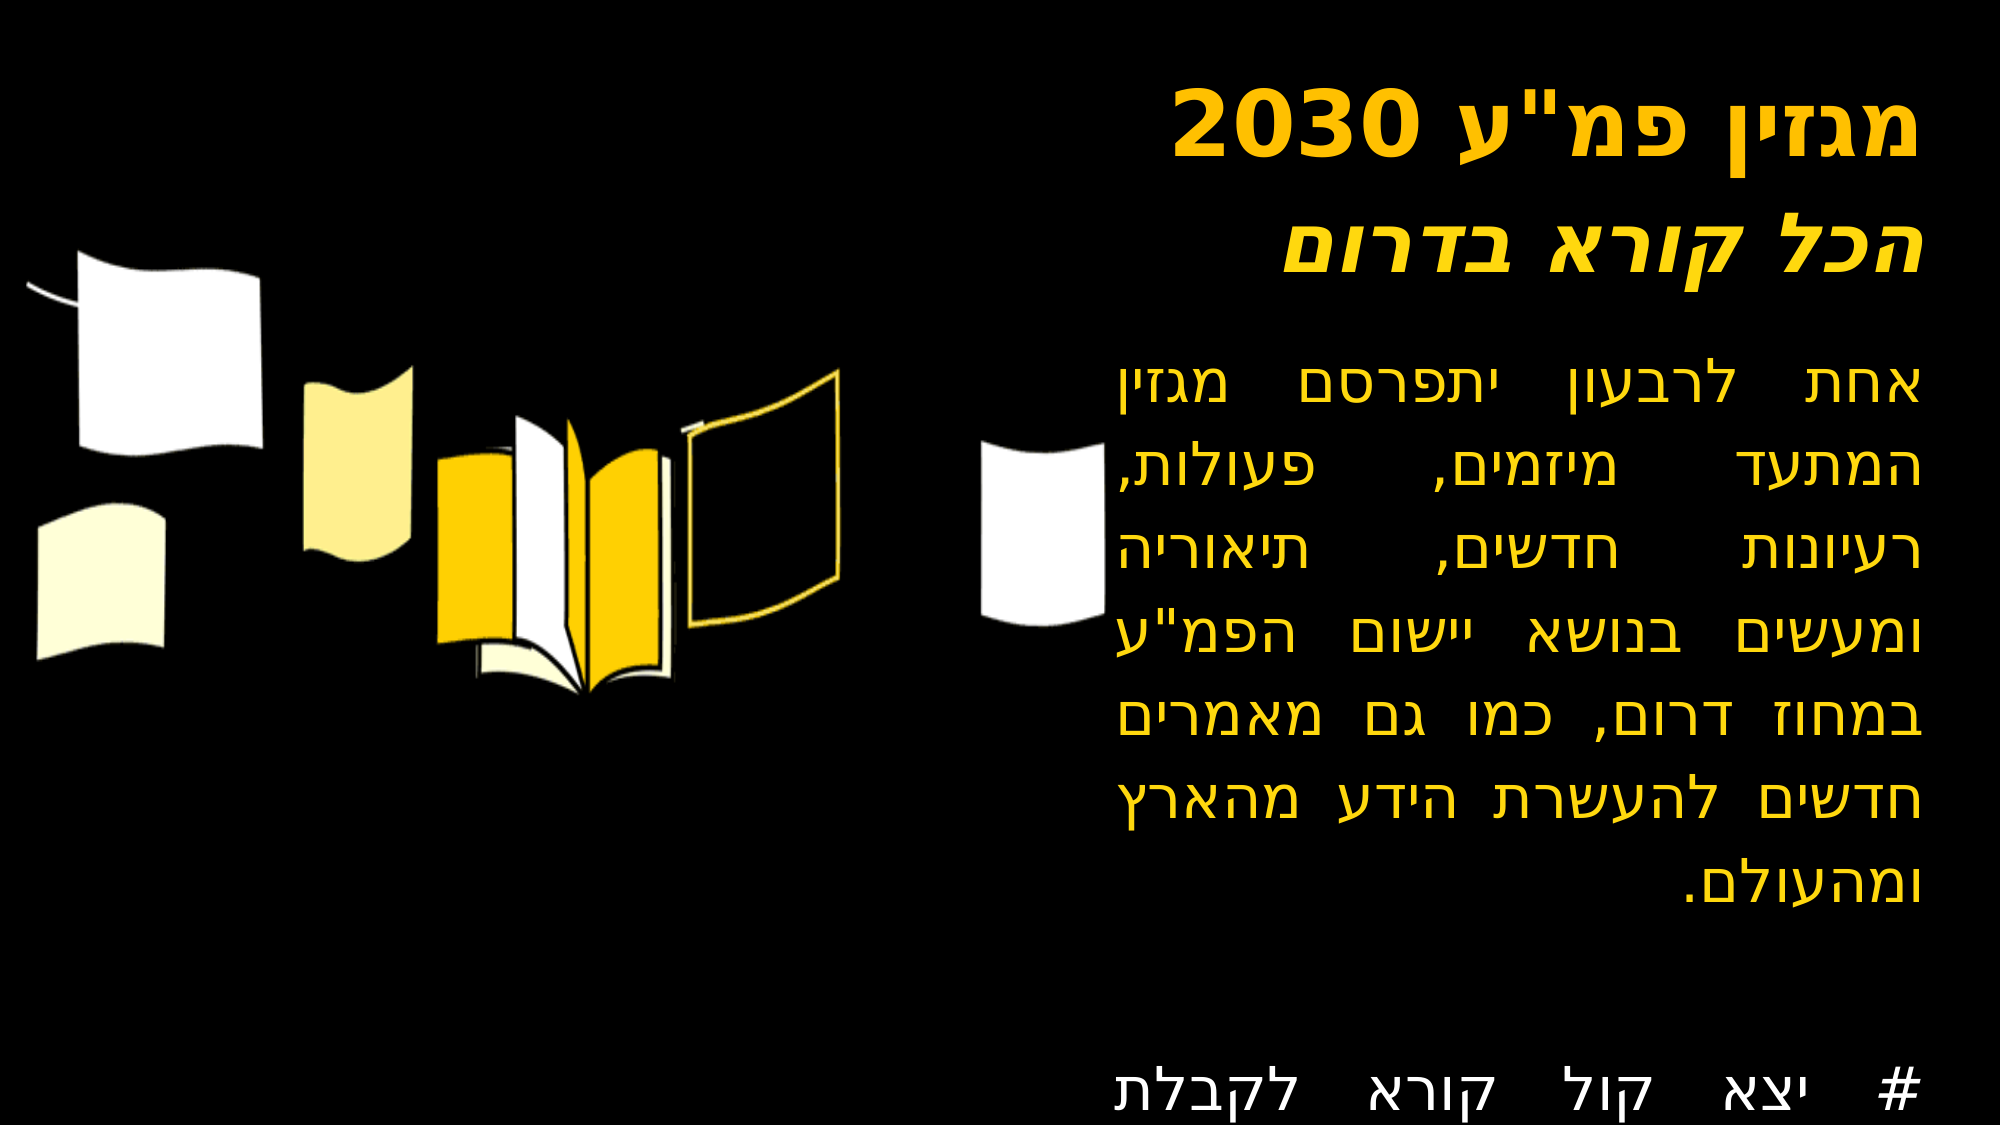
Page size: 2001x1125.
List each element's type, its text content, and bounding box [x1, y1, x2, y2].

text_box [1176, 0, 2000, 1125]
picture [0, 0, 1176, 1125]
title מגזין פמ"ע 2030 הכל קורא בדרום [1178, 59, 1941, 278]
list אחת לרבעון יתפרסם מגזין המתעד מיזמים, פעולות, רעיונות חדשים, תיאוריה ומעשים בנושא יישום הפמ"ע במחוז דרום, כמו גם מאמרים חדשים להעשרת הידע מהארץ ומהעולם. # יצא קול קורא לקבלת חומרים מהשדה של הפיקוח וההדרכה [1178, 323, 1941, 984]
